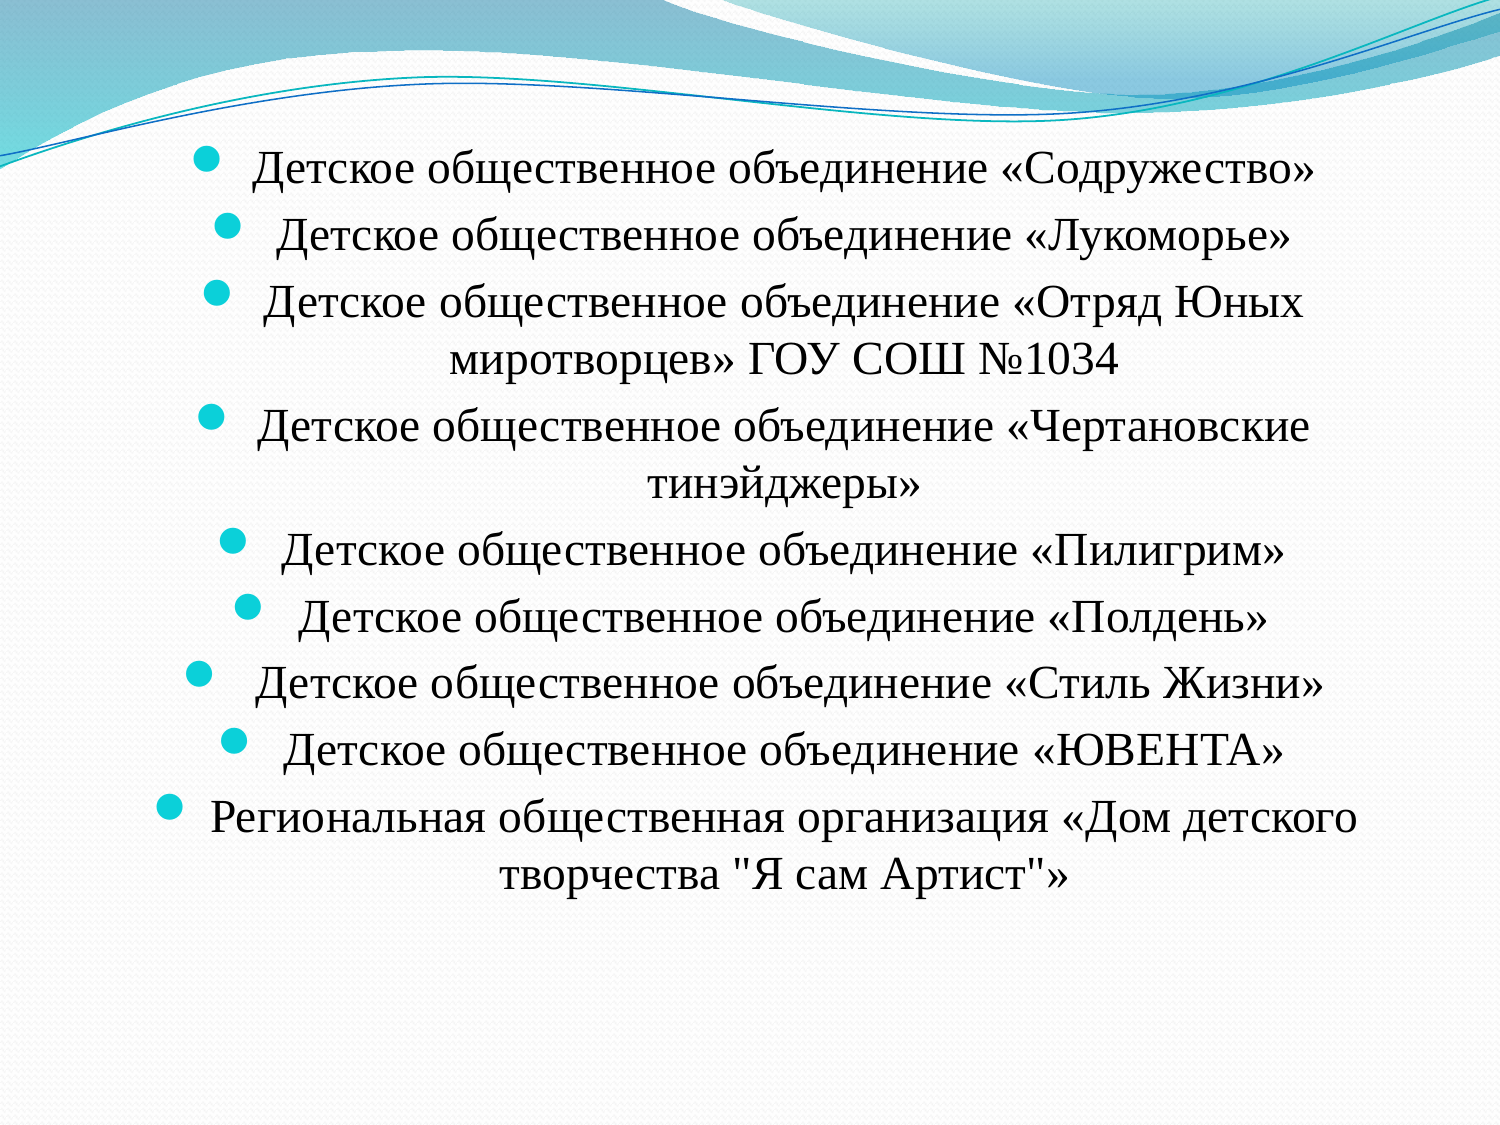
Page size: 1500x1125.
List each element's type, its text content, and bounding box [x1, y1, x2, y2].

list Детское общественное объединение «Содружество» Детское общественное объединение «Лукоморье» Детское общественное объединение «Отряд Юных миротворцев» ГОУ СОШ №1034 Детское общественное объединение «Чертановские тинэйджеры» Детское общественное объединение «Пилигрим» Детское общественное объединение «Полдень» Детское общественное объединение «Стиль Жизни» Детское общественное объединение «ЮВЕНТА» Региональная общественная организация «Дом детского творчества "Я сам Артист"» [75, 128, 1454, 1038]
